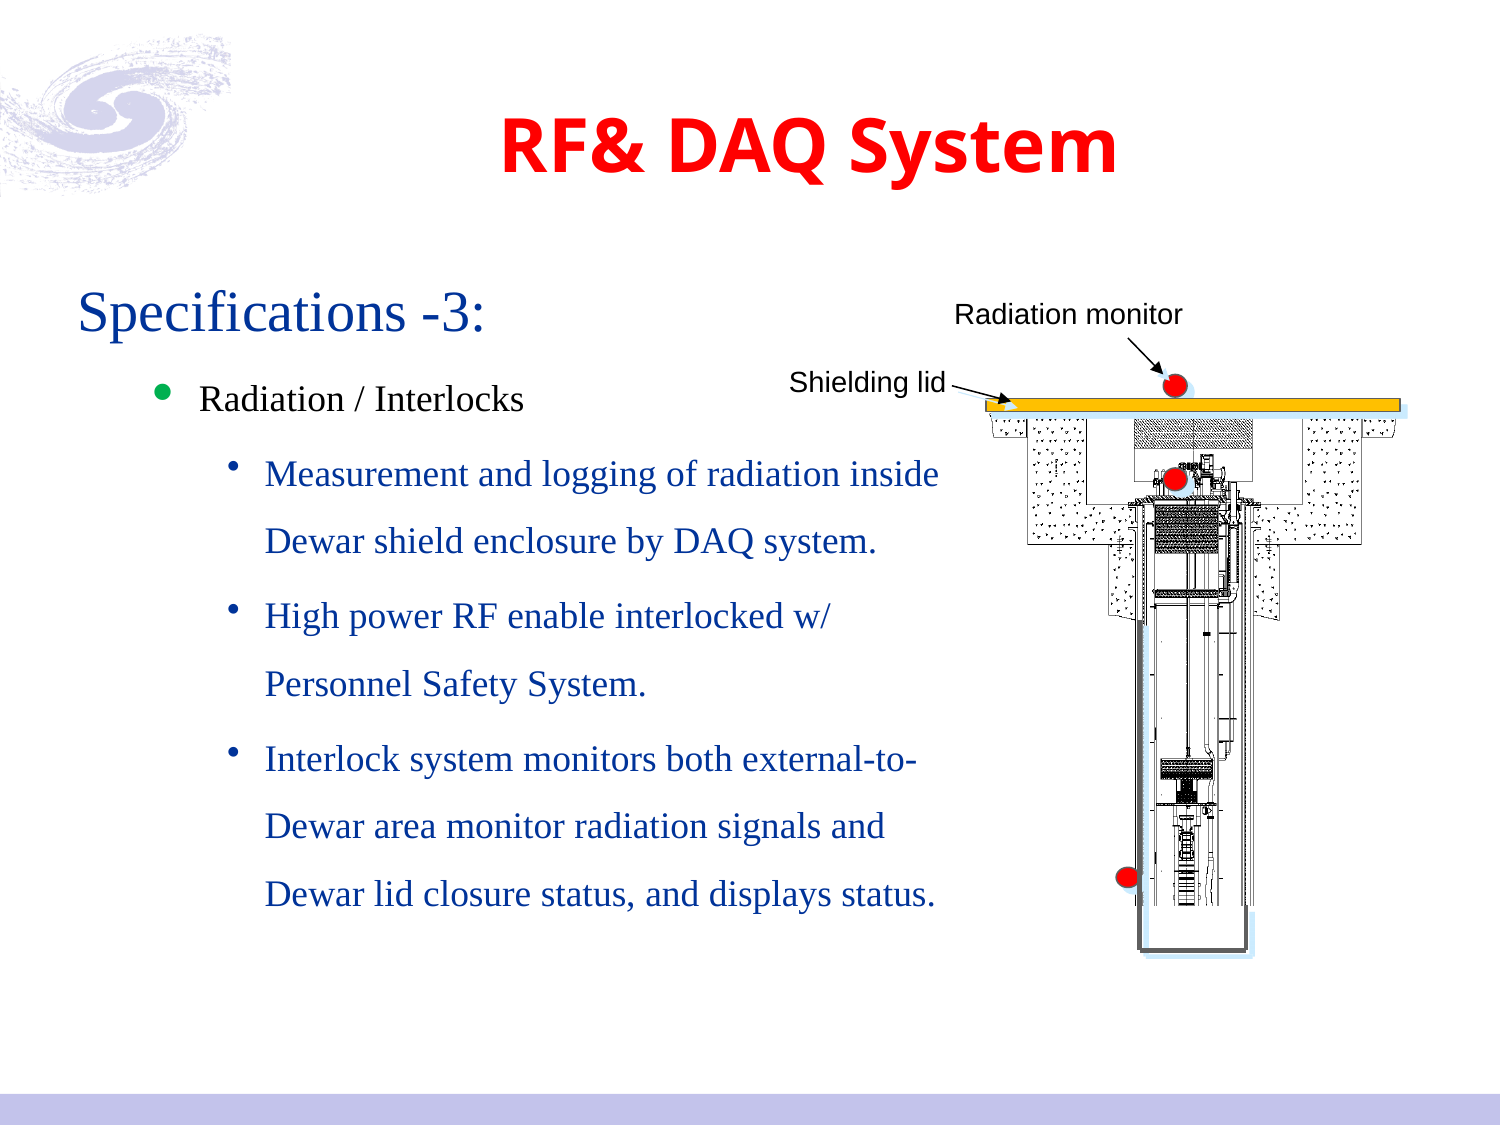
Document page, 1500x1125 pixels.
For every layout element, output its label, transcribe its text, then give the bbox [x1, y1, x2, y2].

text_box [1127, 337, 1164, 375]
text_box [951, 385, 1012, 402]
text_box Shielding lid [774, 356, 962, 406]
text_box Radiation monitor [939, 287, 1199, 338]
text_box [985, 374, 1401, 951]
list Specifications -3: Radiation / Interlocks Measurement and logging of radiation inside Dewar shield enclosure by DAQ system. High power RF enable interlocked w/ Personnel Safety System. Interlock system monitors both external-to-Dewar area monitor radiation signals and Dewar lid closure status, and displays status. [61, 265, 963, 1009]
title RF& DAQ System [194, 54, 1426, 231]
picture [0, 27, 231, 197]
